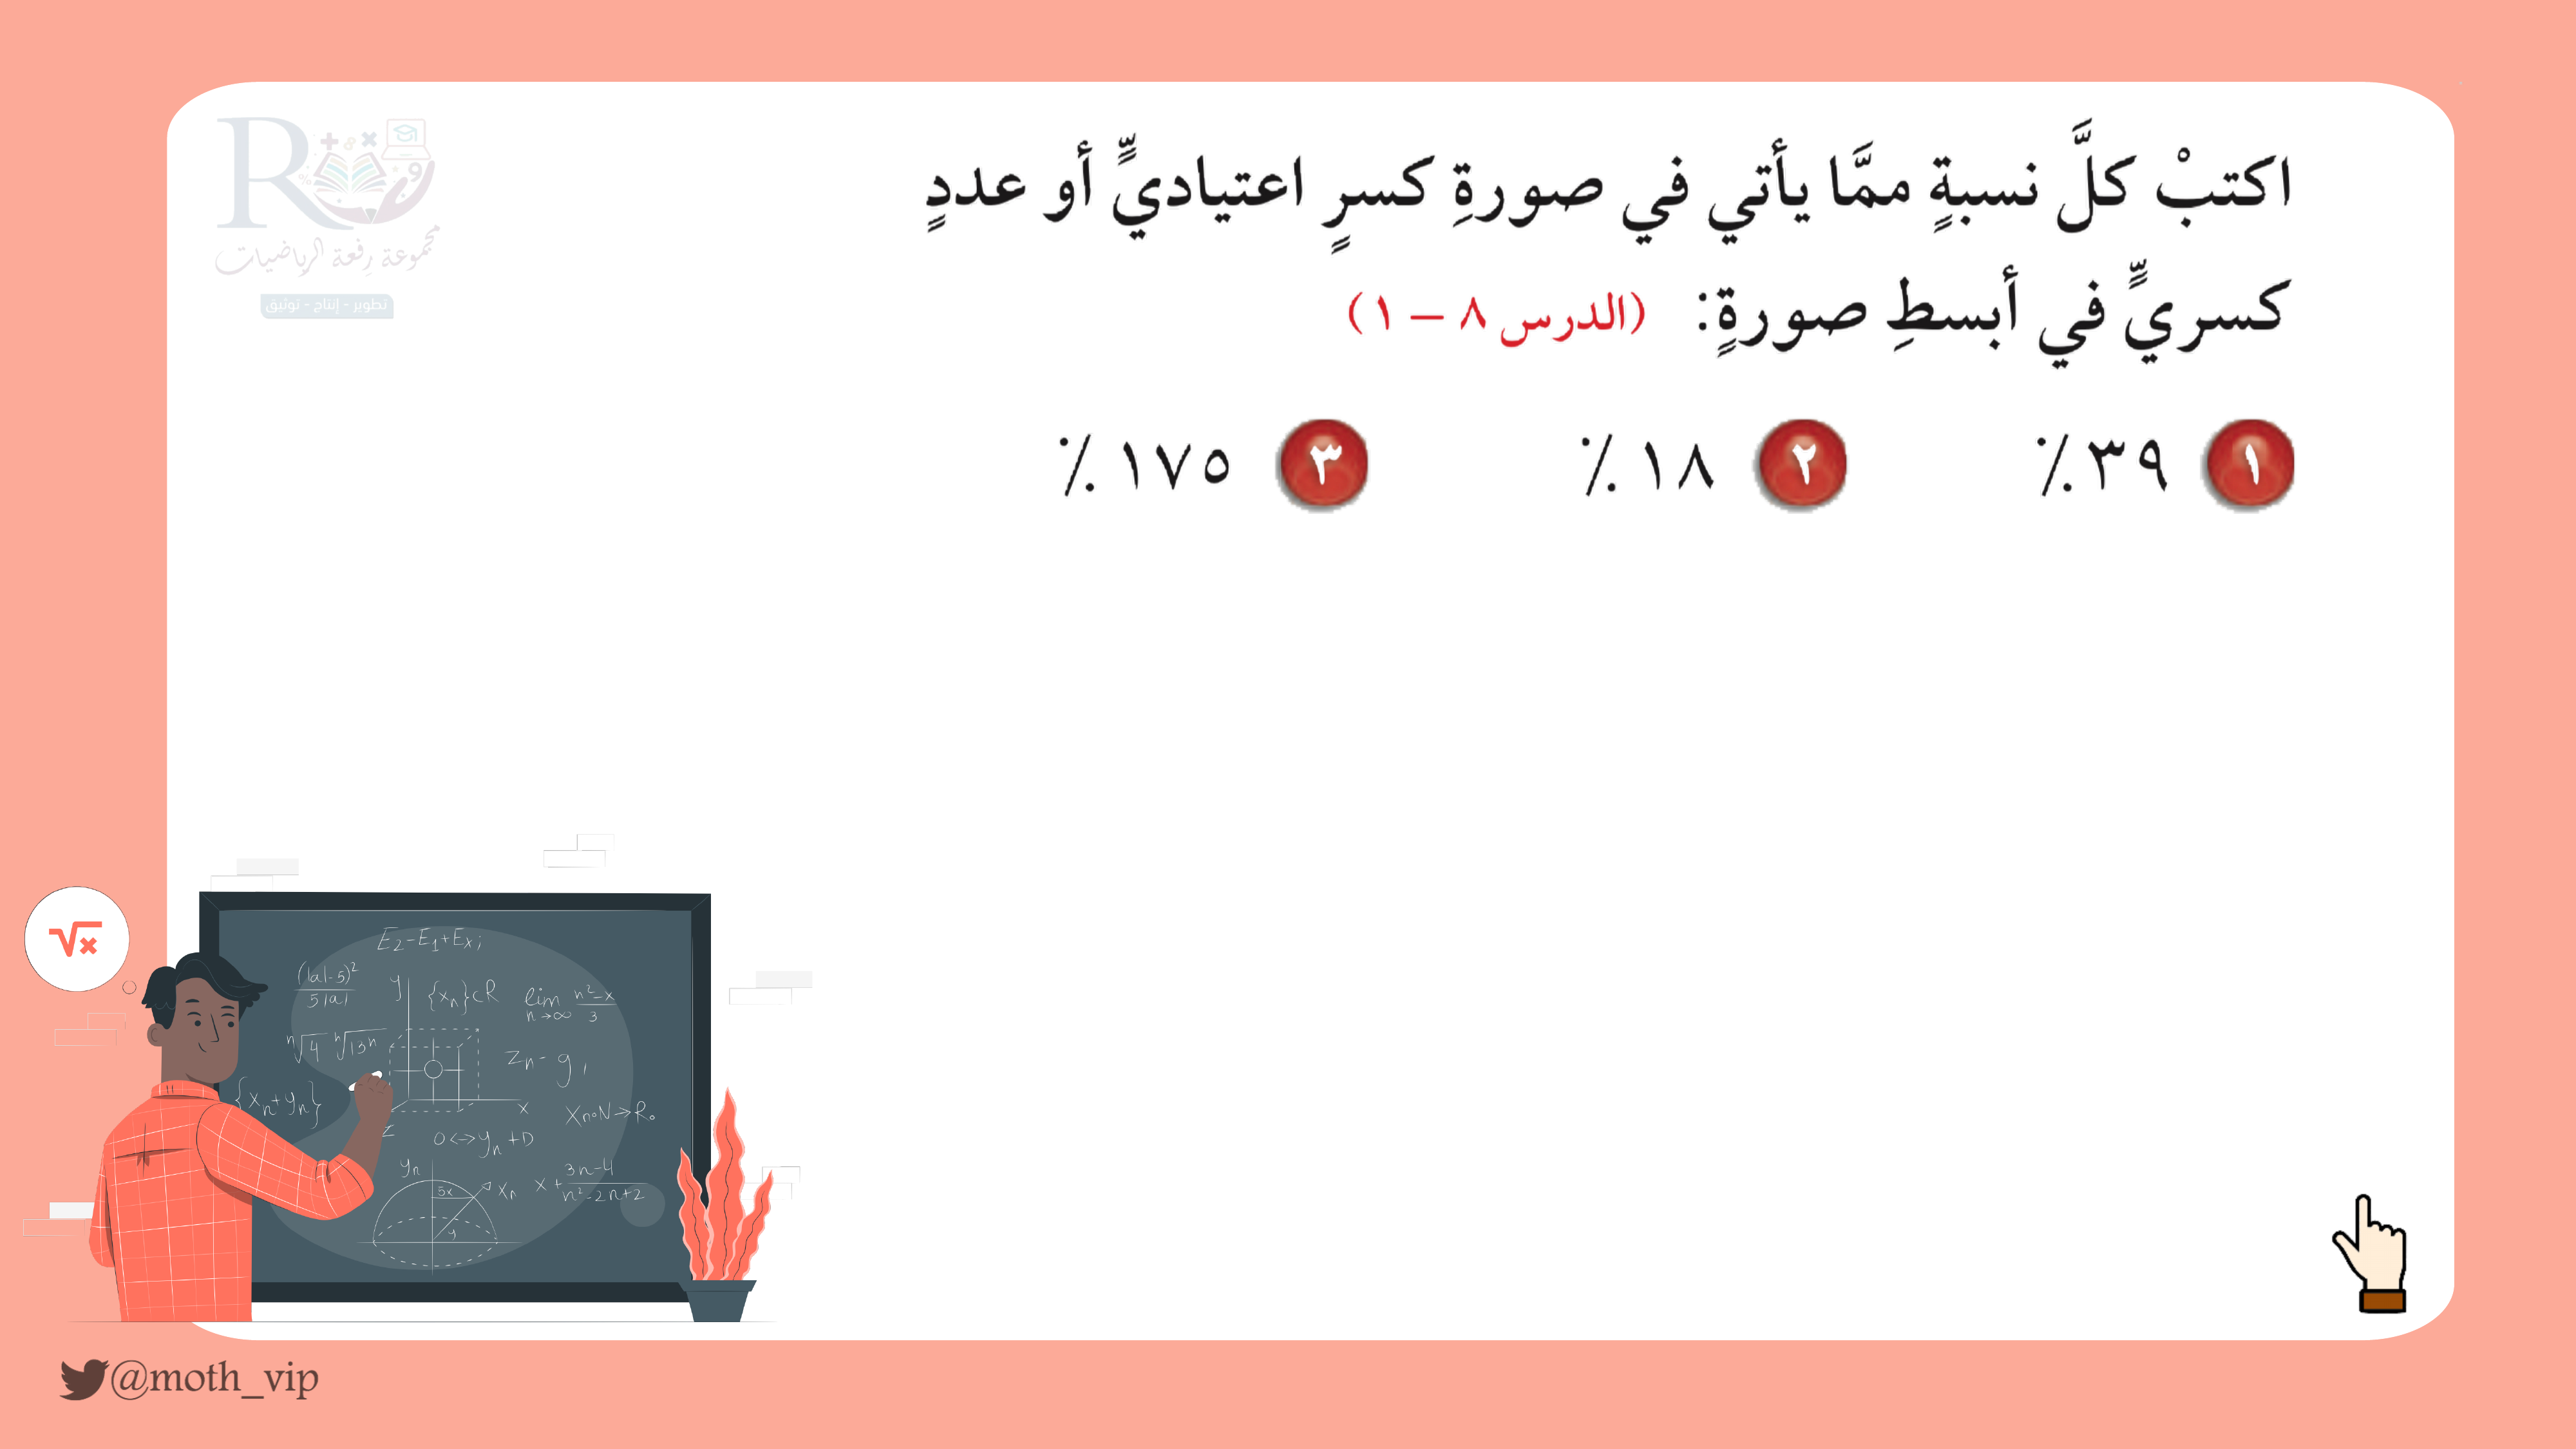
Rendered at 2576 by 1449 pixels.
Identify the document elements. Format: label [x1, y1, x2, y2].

picture [0, 800, 813, 1372]
picture [854, 81, 2477, 630]
picture [2310, 1189, 2437, 1316]
